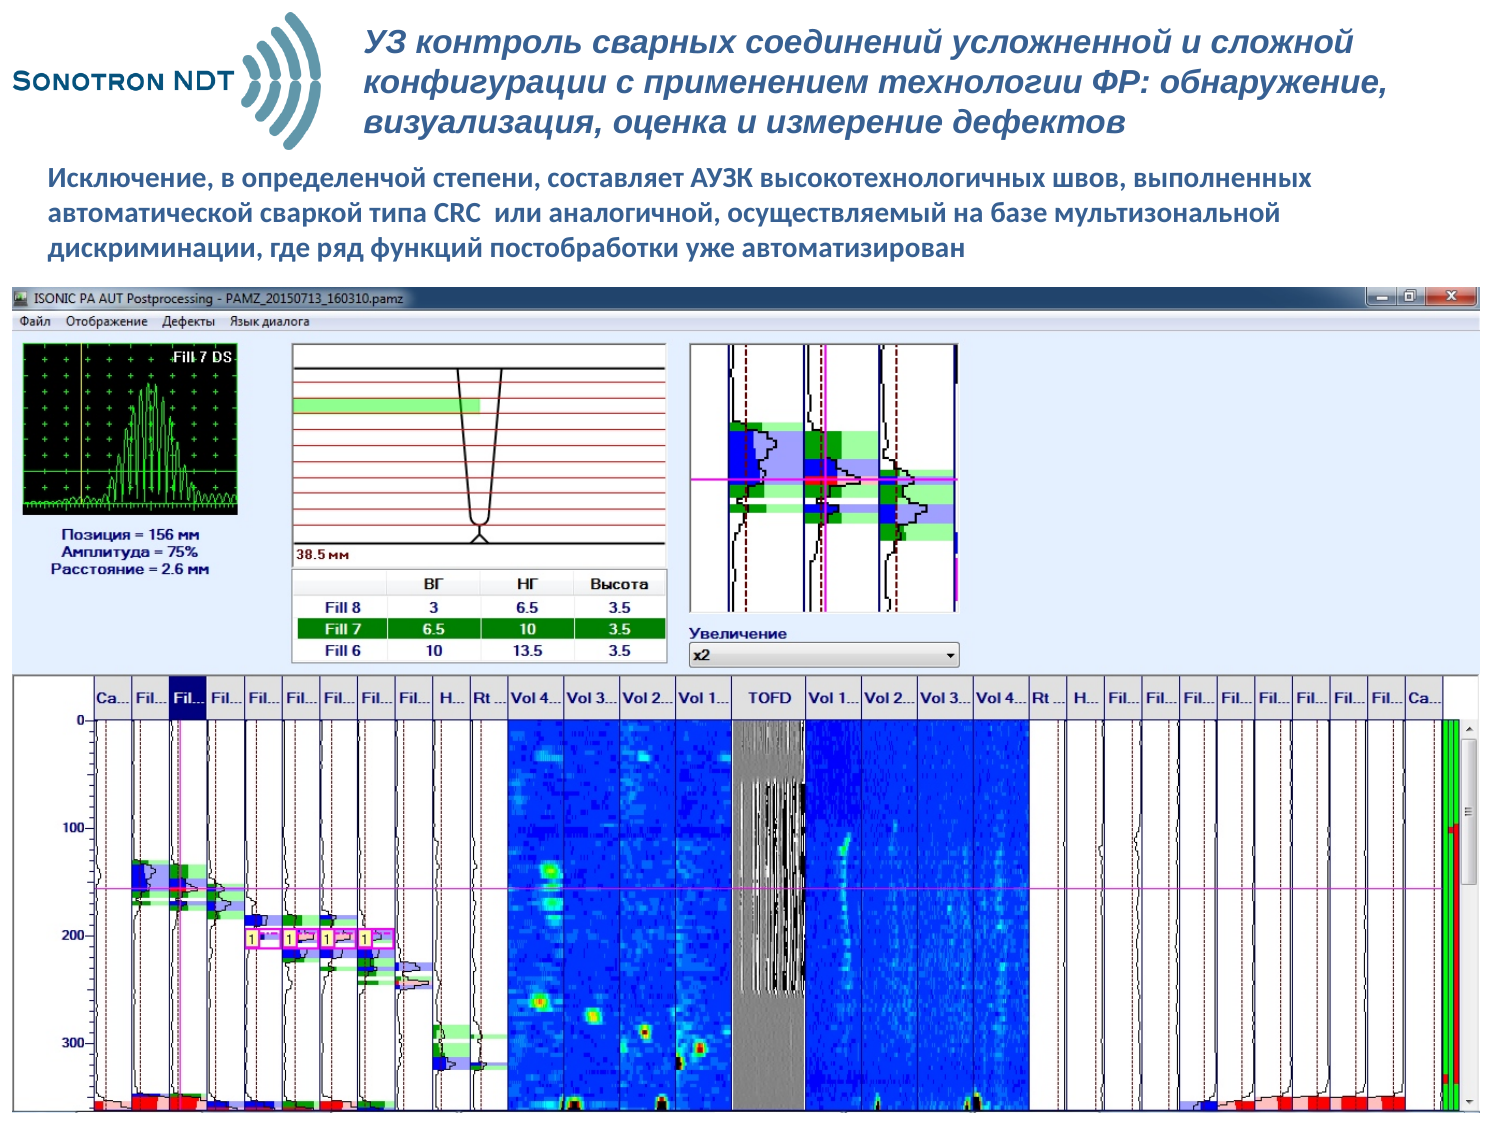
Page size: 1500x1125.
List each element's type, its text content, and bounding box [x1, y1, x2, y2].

picture [12, 287, 1481, 1113]
text_box Исключение, в определенчой степени, составляет АУЗК высокотехнологичных швов, выполненных автоматической сваркой типа CRC или аналогичной, осуществляемый на базе мультизональной дискриминации, где ряд функций постобработки уже автоматизирован [33, 150, 557, 271]
text_box Исключение, в определенчой степени, составляет АУЗК высокотехнологичных швов, выполненных автоматической сваркой типа CRC или аналогичной, осуществляемый на базе мультизональной дискриминации, где ряд функций постобработки уже автоматизирован [1098, 150, 1488, 271]
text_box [562, 0, 1094, 285]
picture [12, 12, 321, 151]
text_box УЗ контроль сварных соединений усложненной и сложной конфигурации с применением технологии ФР: обнаружение, визуализация, оценка и измерение дефектов [1098, 12, 1454, 175]
text_box УЗ контроль сварных соединений усложненной и сложной конфигурации с применением технологии ФР: обнаружение, визуализация, оценка и измерение дефектов [348, 12, 557, 175]
